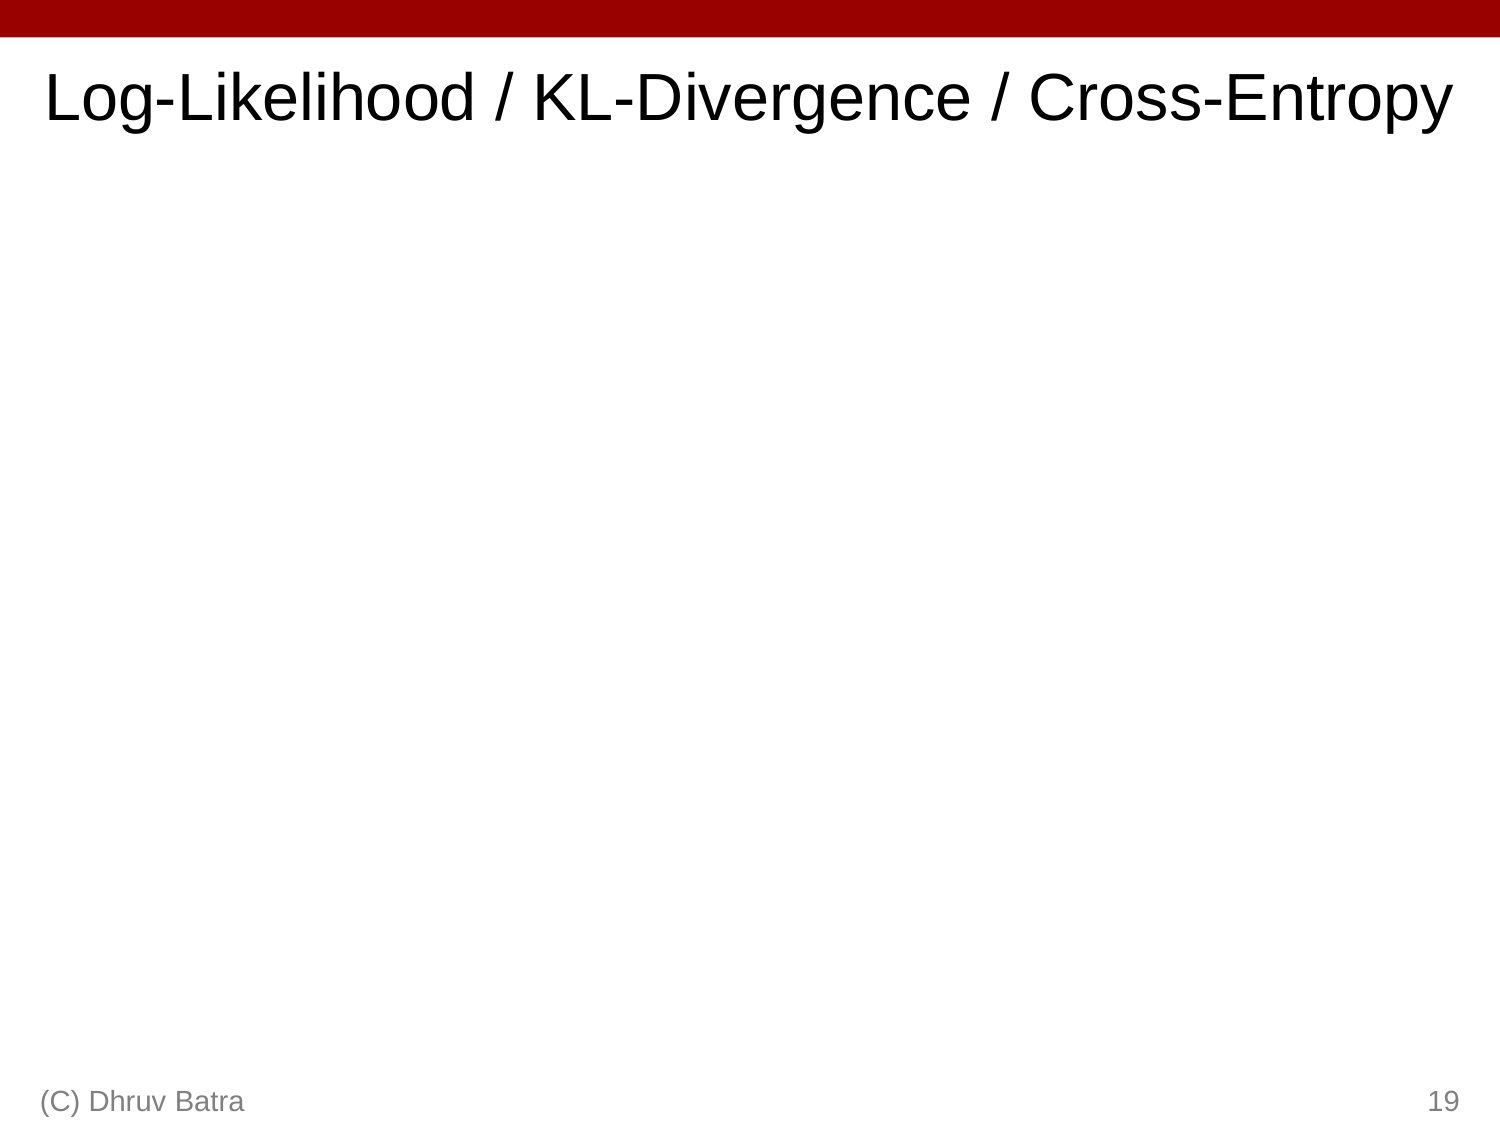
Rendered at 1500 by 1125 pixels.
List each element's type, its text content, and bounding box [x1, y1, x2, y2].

slide_number 19 [1162, 1049, 1476, 1125]
footer (C) Dhruv Batra [24, 1049, 501, 1125]
title Log-Likelihood / KL-Divergence / Cross-Entropy [0, 37, 1500, 151]
